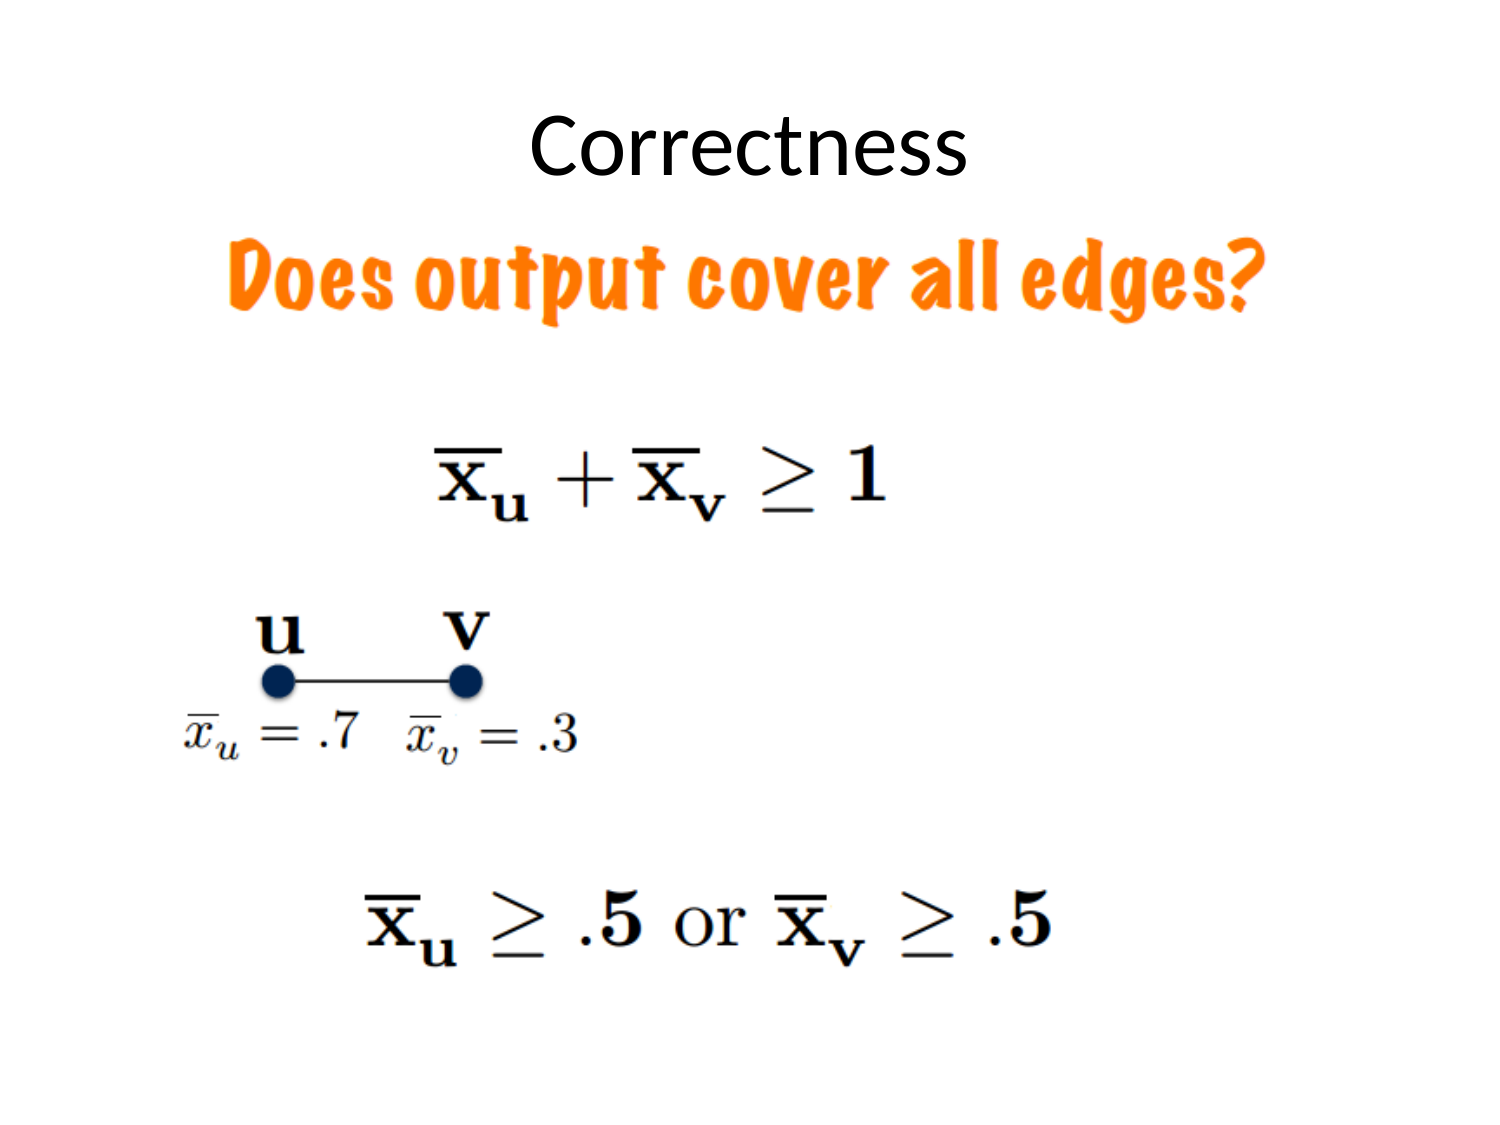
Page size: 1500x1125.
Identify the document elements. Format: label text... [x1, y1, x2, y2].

title Correctness [75, 45, 1425, 233]
picture [162, 219, 1276, 1010]
